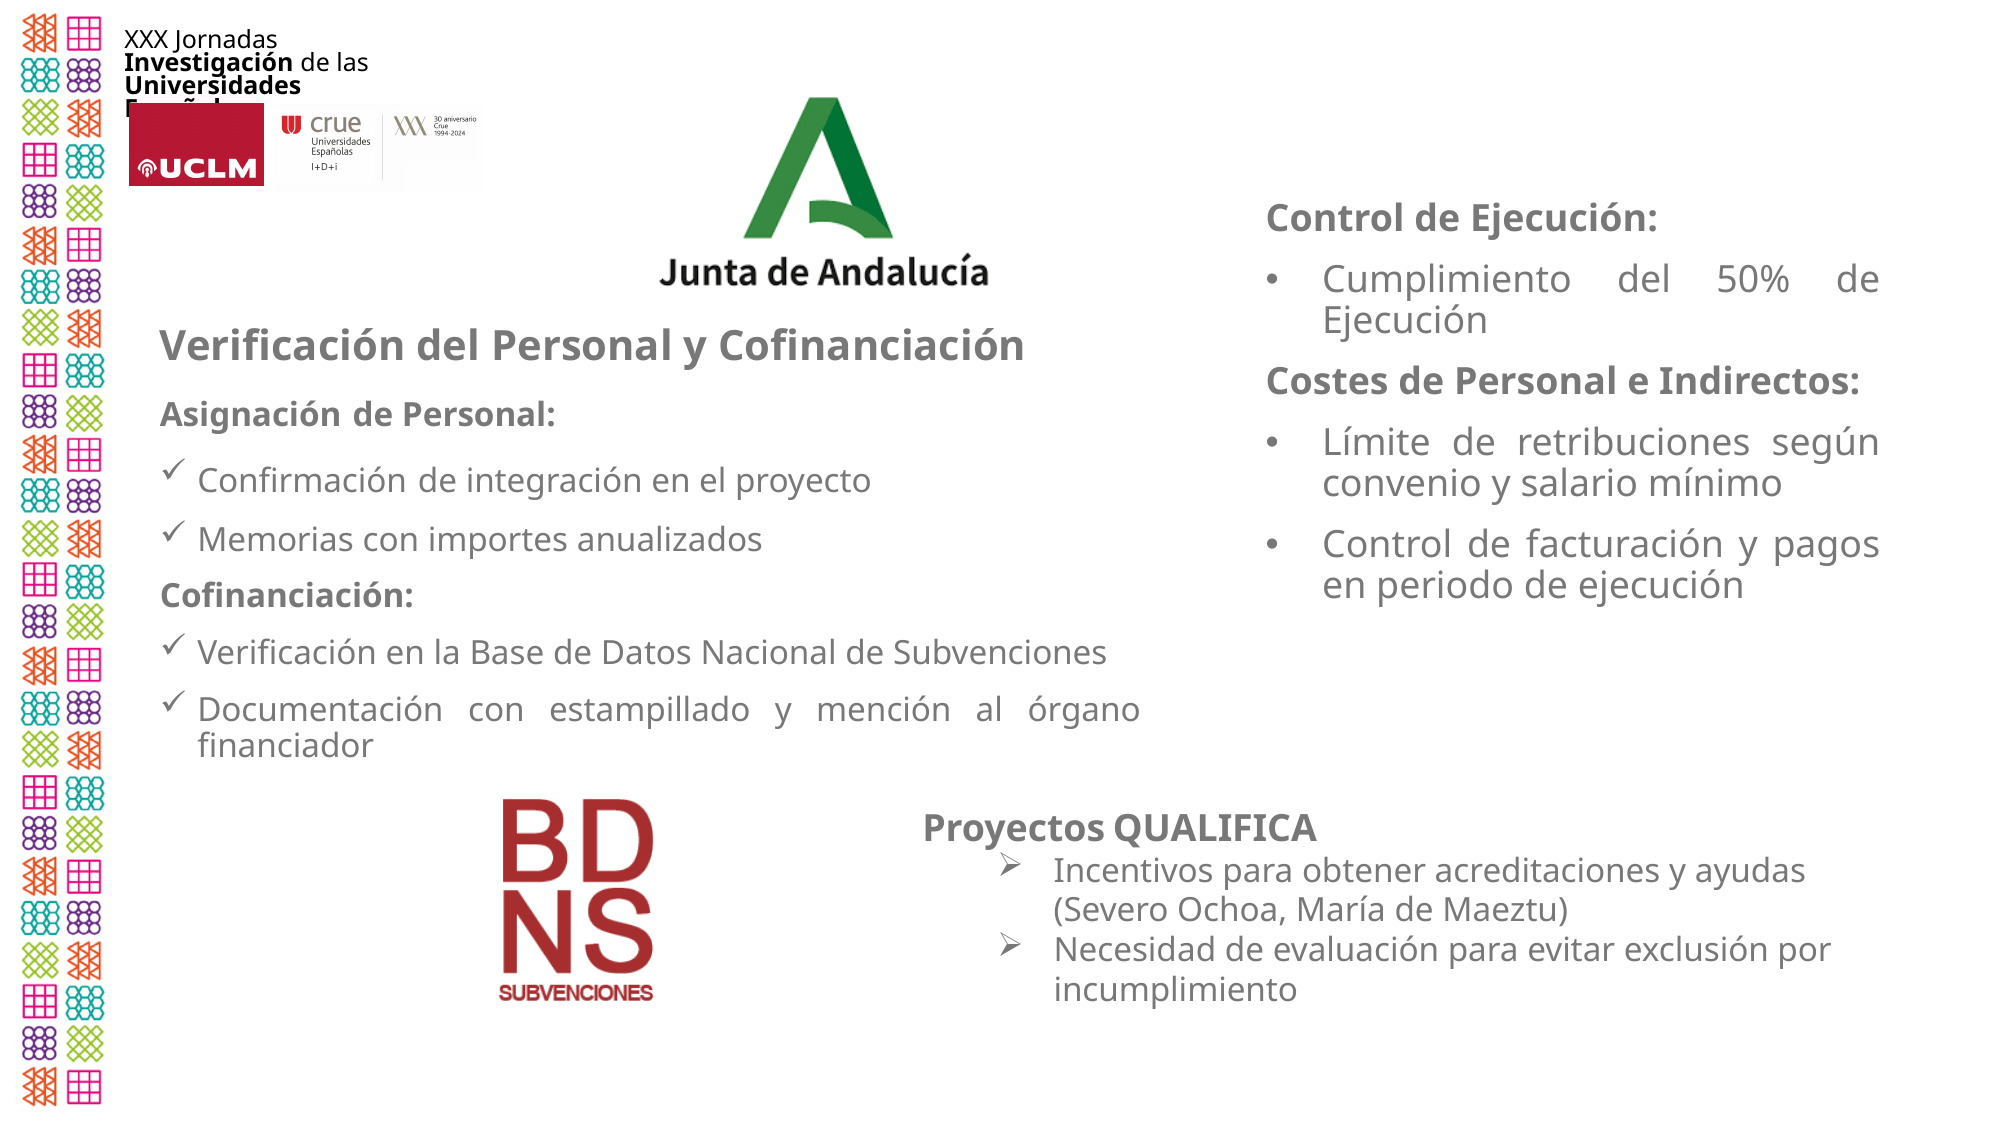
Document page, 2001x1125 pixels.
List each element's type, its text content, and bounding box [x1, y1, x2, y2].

picture [369, 750, 778, 1043]
picture [15, 11, 110, 1114]
picture [273, 103, 483, 192]
list Control de Ejecución: Cumplimiento del 50% de Ejecución Costes de Personal e Indirectos: Límite de retribuciones según convenio y salario mínimo Control de facturación y pagos en periodo de ejecución [1250, 191, 1896, 633]
text_box Proyectos QUALIFICA Incentivos para obtener acreditaciones y ayudas (Severo Ochoa, María de Maeztu) Necesidad de evaluación para evitar exclusión por incumplimiento [907, 796, 1908, 1016]
list Verificación del Personal y Cofinanciación Asignación de Personal: Confirmación de integración en el proyecto Memorias con importes anualizados Cofinanciación: Verificación en la Base de Datos Nacional de Subvenciones Documentación con estampillado y mención al órgano financiador [144, 317, 1158, 773]
picture [129, 103, 264, 186]
picture [630, 81, 1019, 302]
